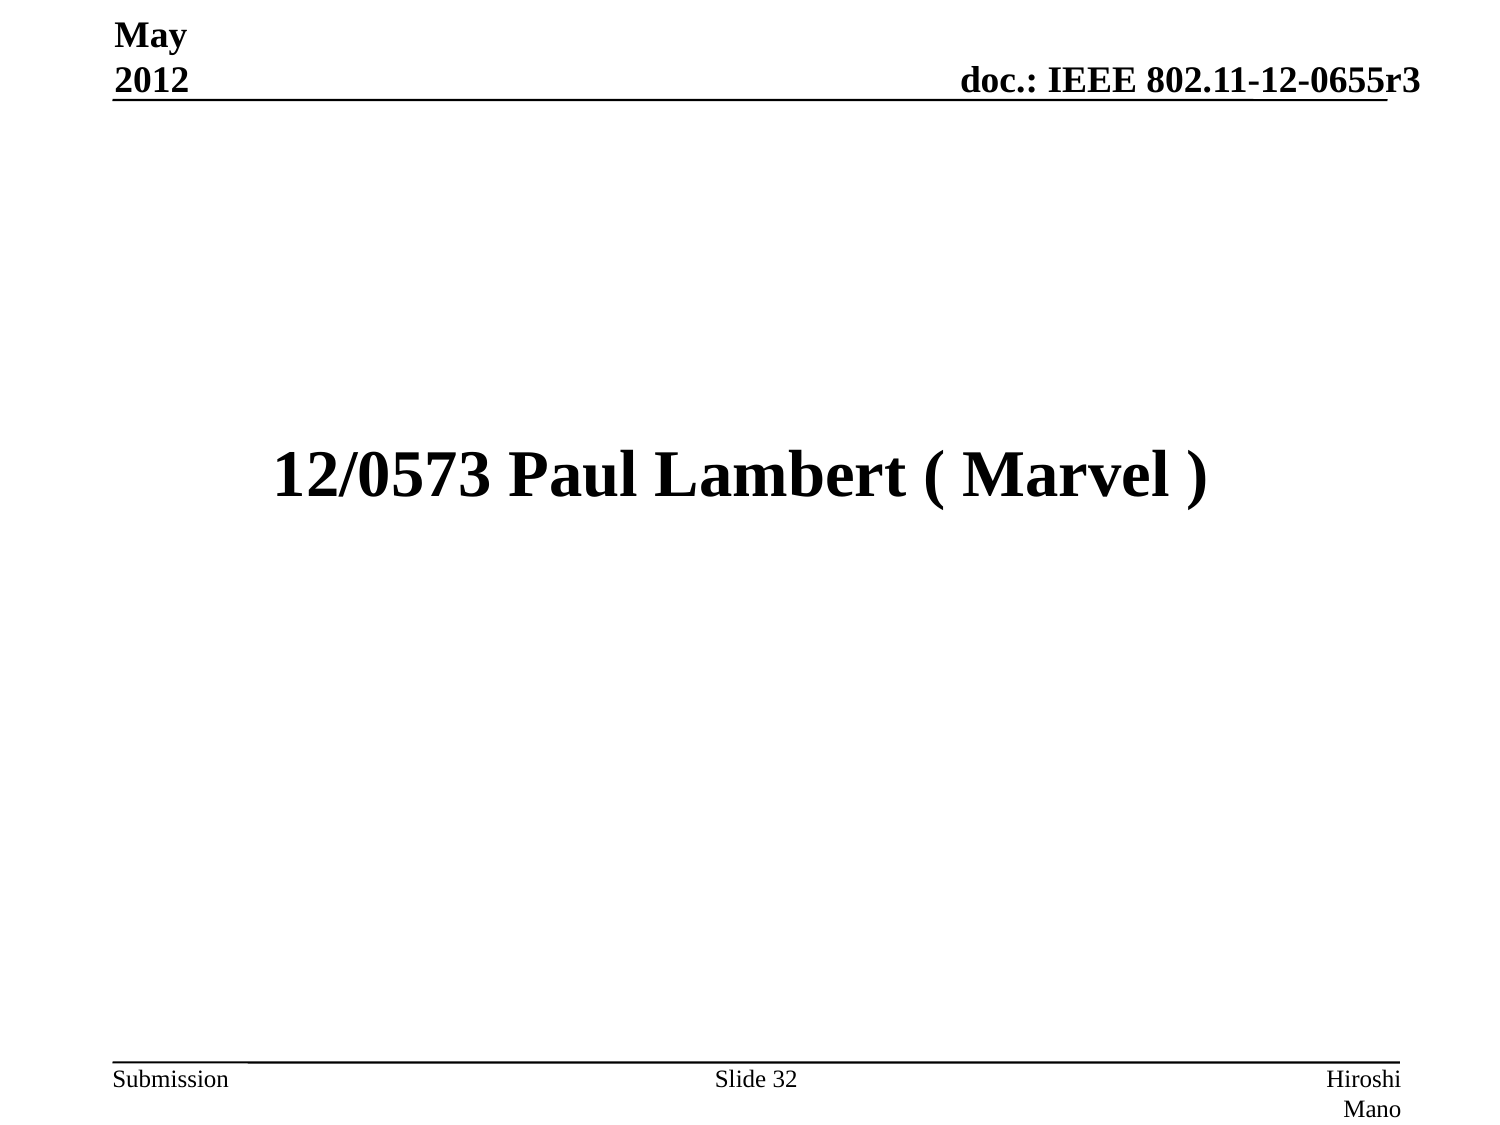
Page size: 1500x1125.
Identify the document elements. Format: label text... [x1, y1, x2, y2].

slide_number Slide 32 [712, 1061, 800, 1093]
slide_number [114, 54, 259, 101]
title 12/0573 Paul Lambert ( Marvel ) [112, 349, 1388, 591]
footer Hiroshi Mano (ATRD, Root, Lab) [1324, 1061, 1402, 1093]
